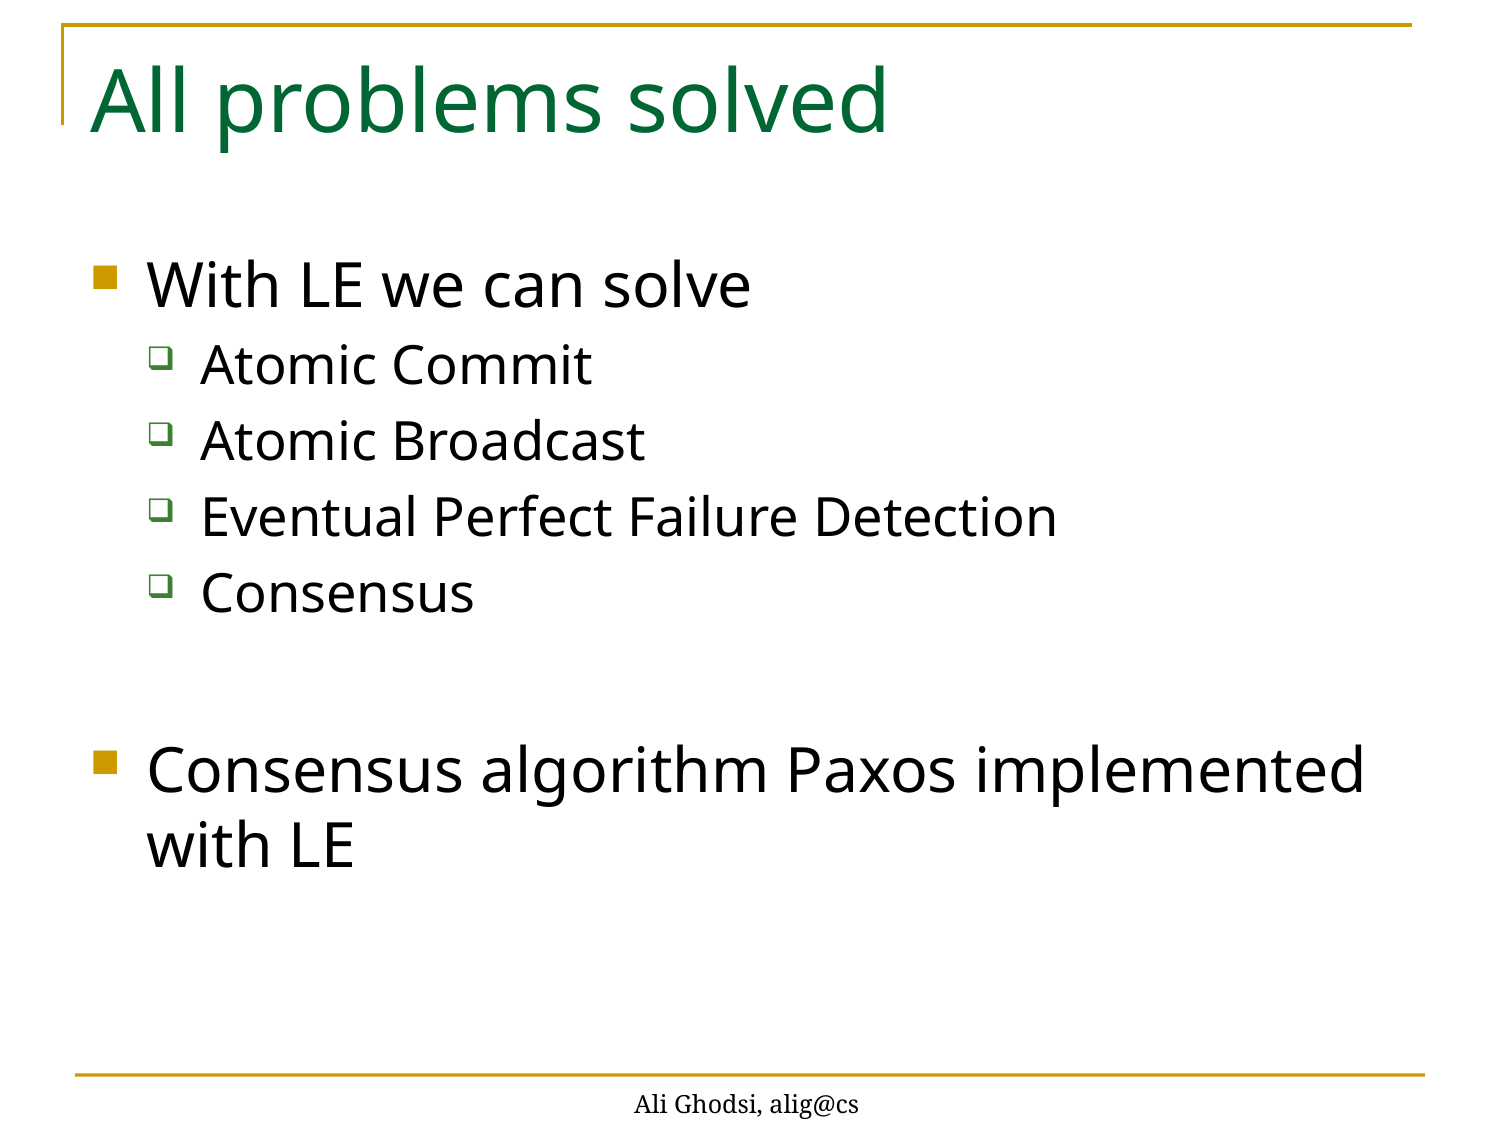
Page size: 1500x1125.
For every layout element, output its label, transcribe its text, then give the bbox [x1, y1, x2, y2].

list With LE we can solve Atomic Commit Atomic Broadcast Eventual Perfect Failure Detection Consensus Consensus algorithm Paxos implemented with LE [75, 237, 1425, 1050]
footer Ali Ghodsi, alig@cs [512, 1050, 988, 1125]
title All problems solved [75, 37, 1425, 213]
